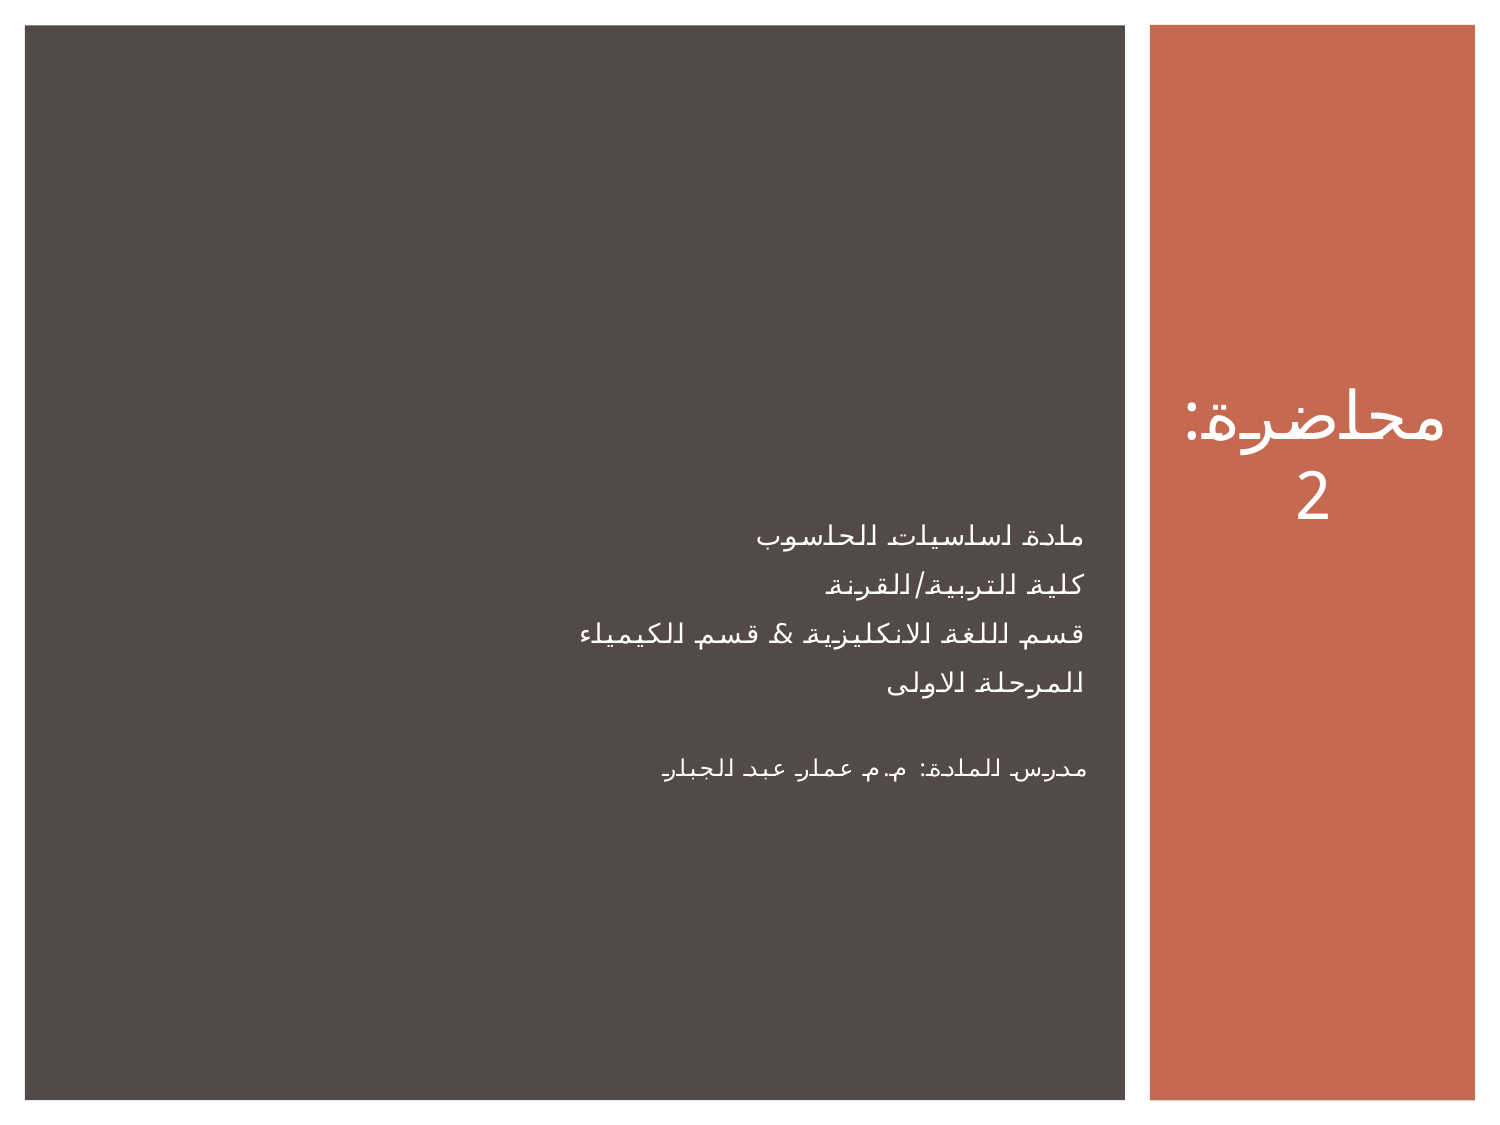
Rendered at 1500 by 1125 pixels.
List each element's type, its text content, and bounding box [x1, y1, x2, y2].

subtitle محاضرة: 2 [1151, 302, 1477, 603]
title مادة اساسيات الحاسوب كلية التربية/القرنة قسم اللغة الانكليزية & قسم الكيمياء المرحلة الاولى مدرس المادة: م.م عمار عبد الجبار [64, 491, 1103, 792]
